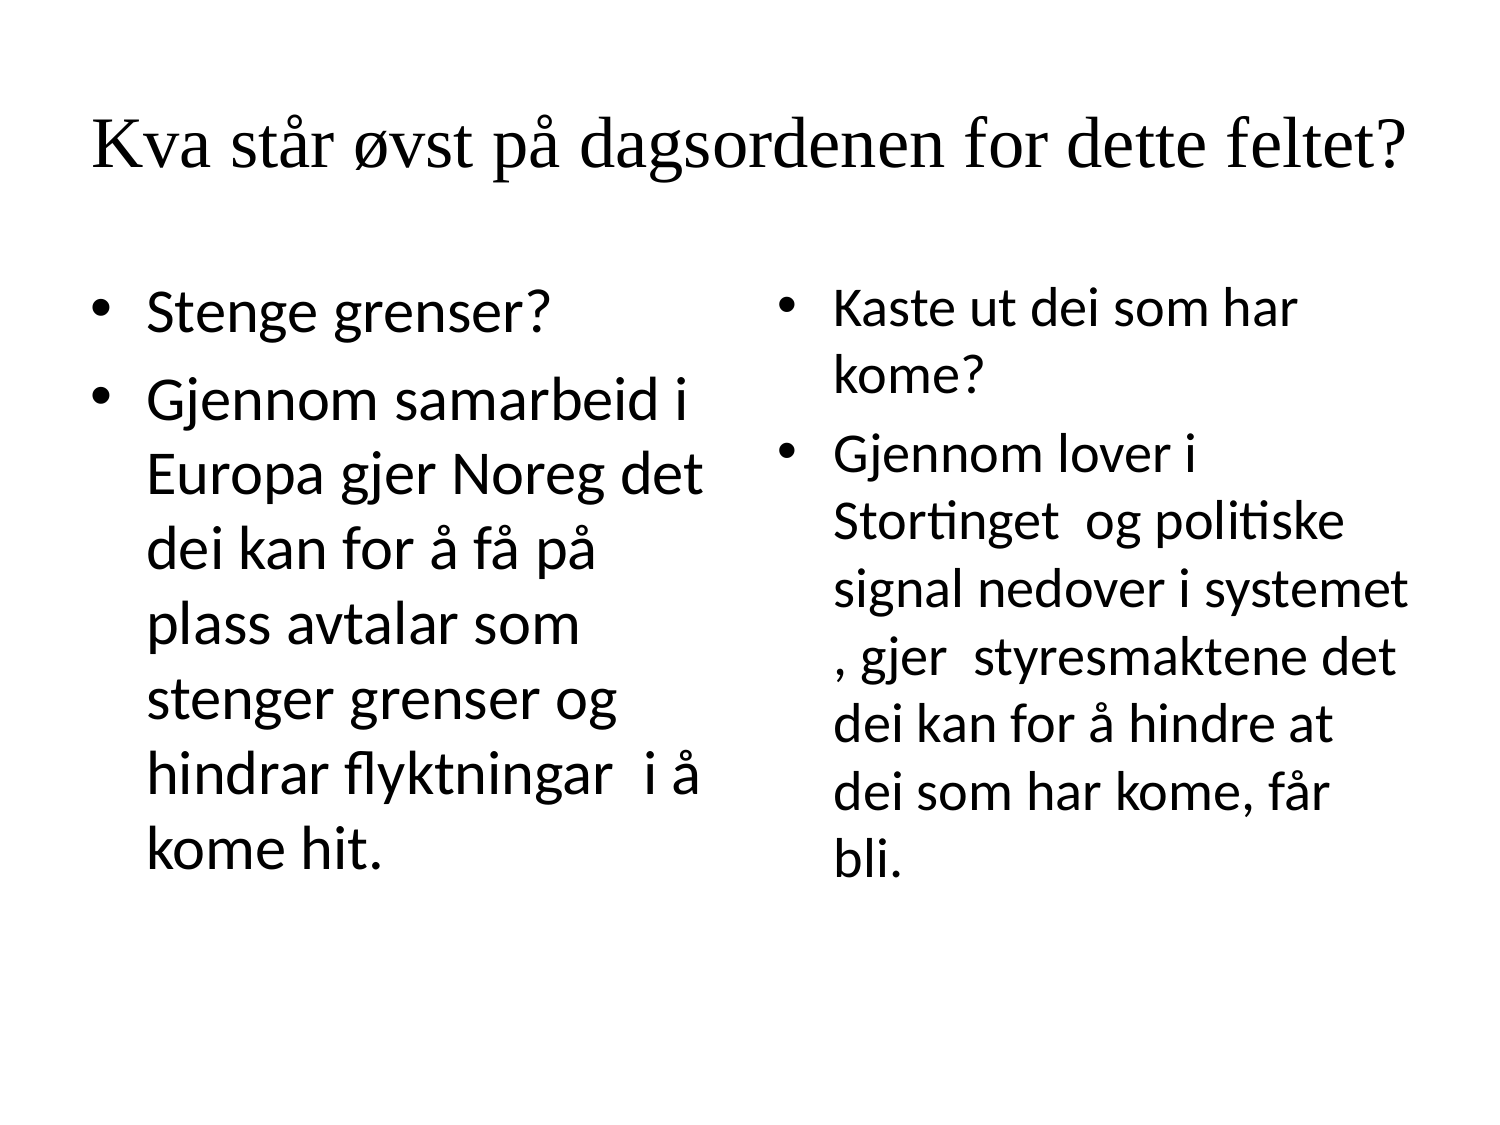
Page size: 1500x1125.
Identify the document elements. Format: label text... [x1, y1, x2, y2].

list Kaste ut dei som har kome? Gjennom lover i Stortinget og politiske signal nedover i systemet , gjer styresmaktene det dei kan for å hindre at dei som har kome, får bli. [762, 262, 1425, 1005]
list Stenge grenser? Gjennom samarbeid i Europa gjer Noreg det dei kan for å få på plass avtalar som stenger grenser og hindrar flyktningar i å kome hit. [75, 262, 738, 1005]
title Kva står øvst på dagsordenen for dette feltet? [75, 45, 1425, 233]
